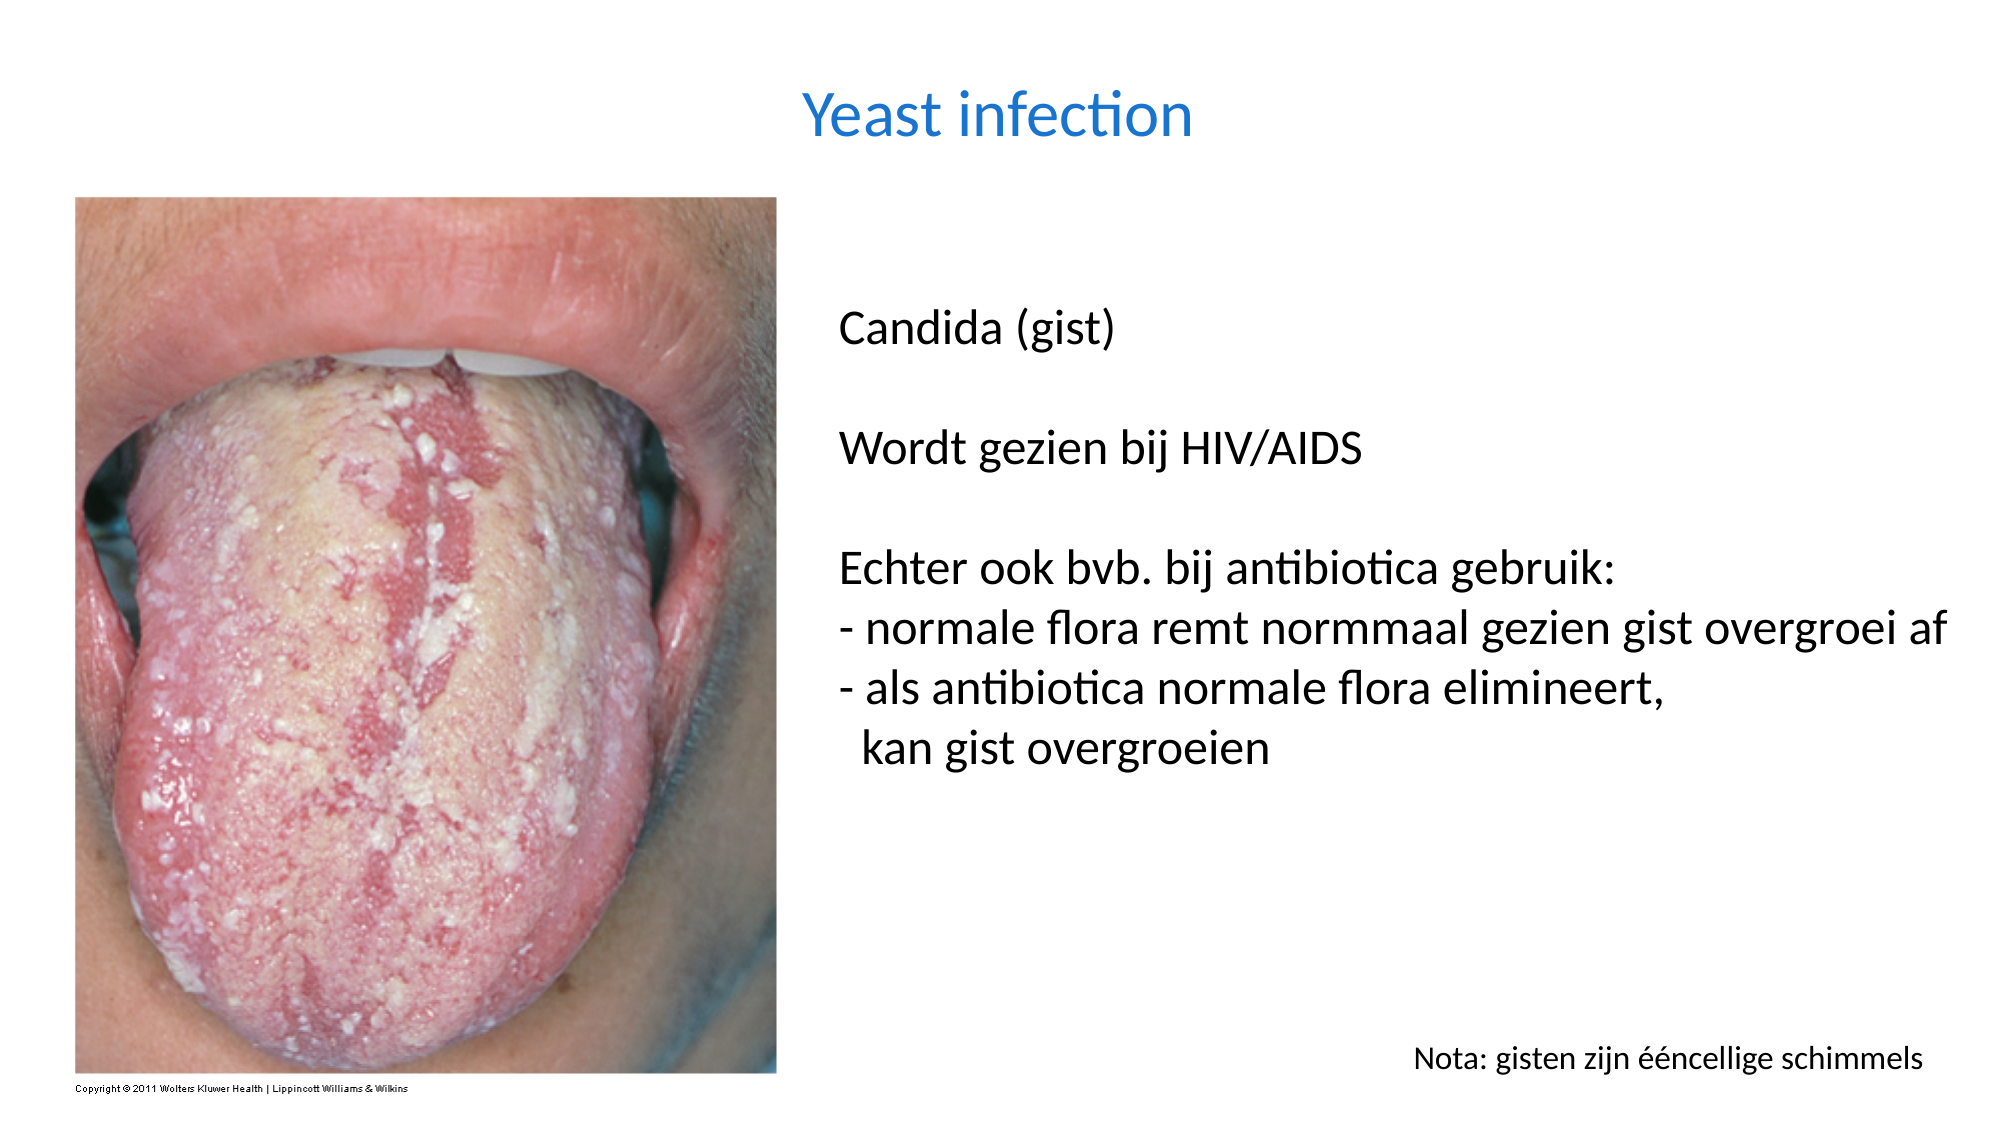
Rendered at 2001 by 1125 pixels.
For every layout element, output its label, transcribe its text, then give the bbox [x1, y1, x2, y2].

text_box Nota: gisten zijn ééncellige schimmels [1389, 1028, 1949, 1084]
text_box Candida (gist) Wordt gezien bij HIV/AIDS Echter ook bvb. bij antibiotica gebruik: - normale flora remt normmaal gezien gist overgroei af - als antibiotica normale flora elimineert, kan gist overgroeien [824, 287, 2000, 783]
picture [70, 192, 782, 1099]
text_box Yeast infection [299, 69, 1698, 150]
